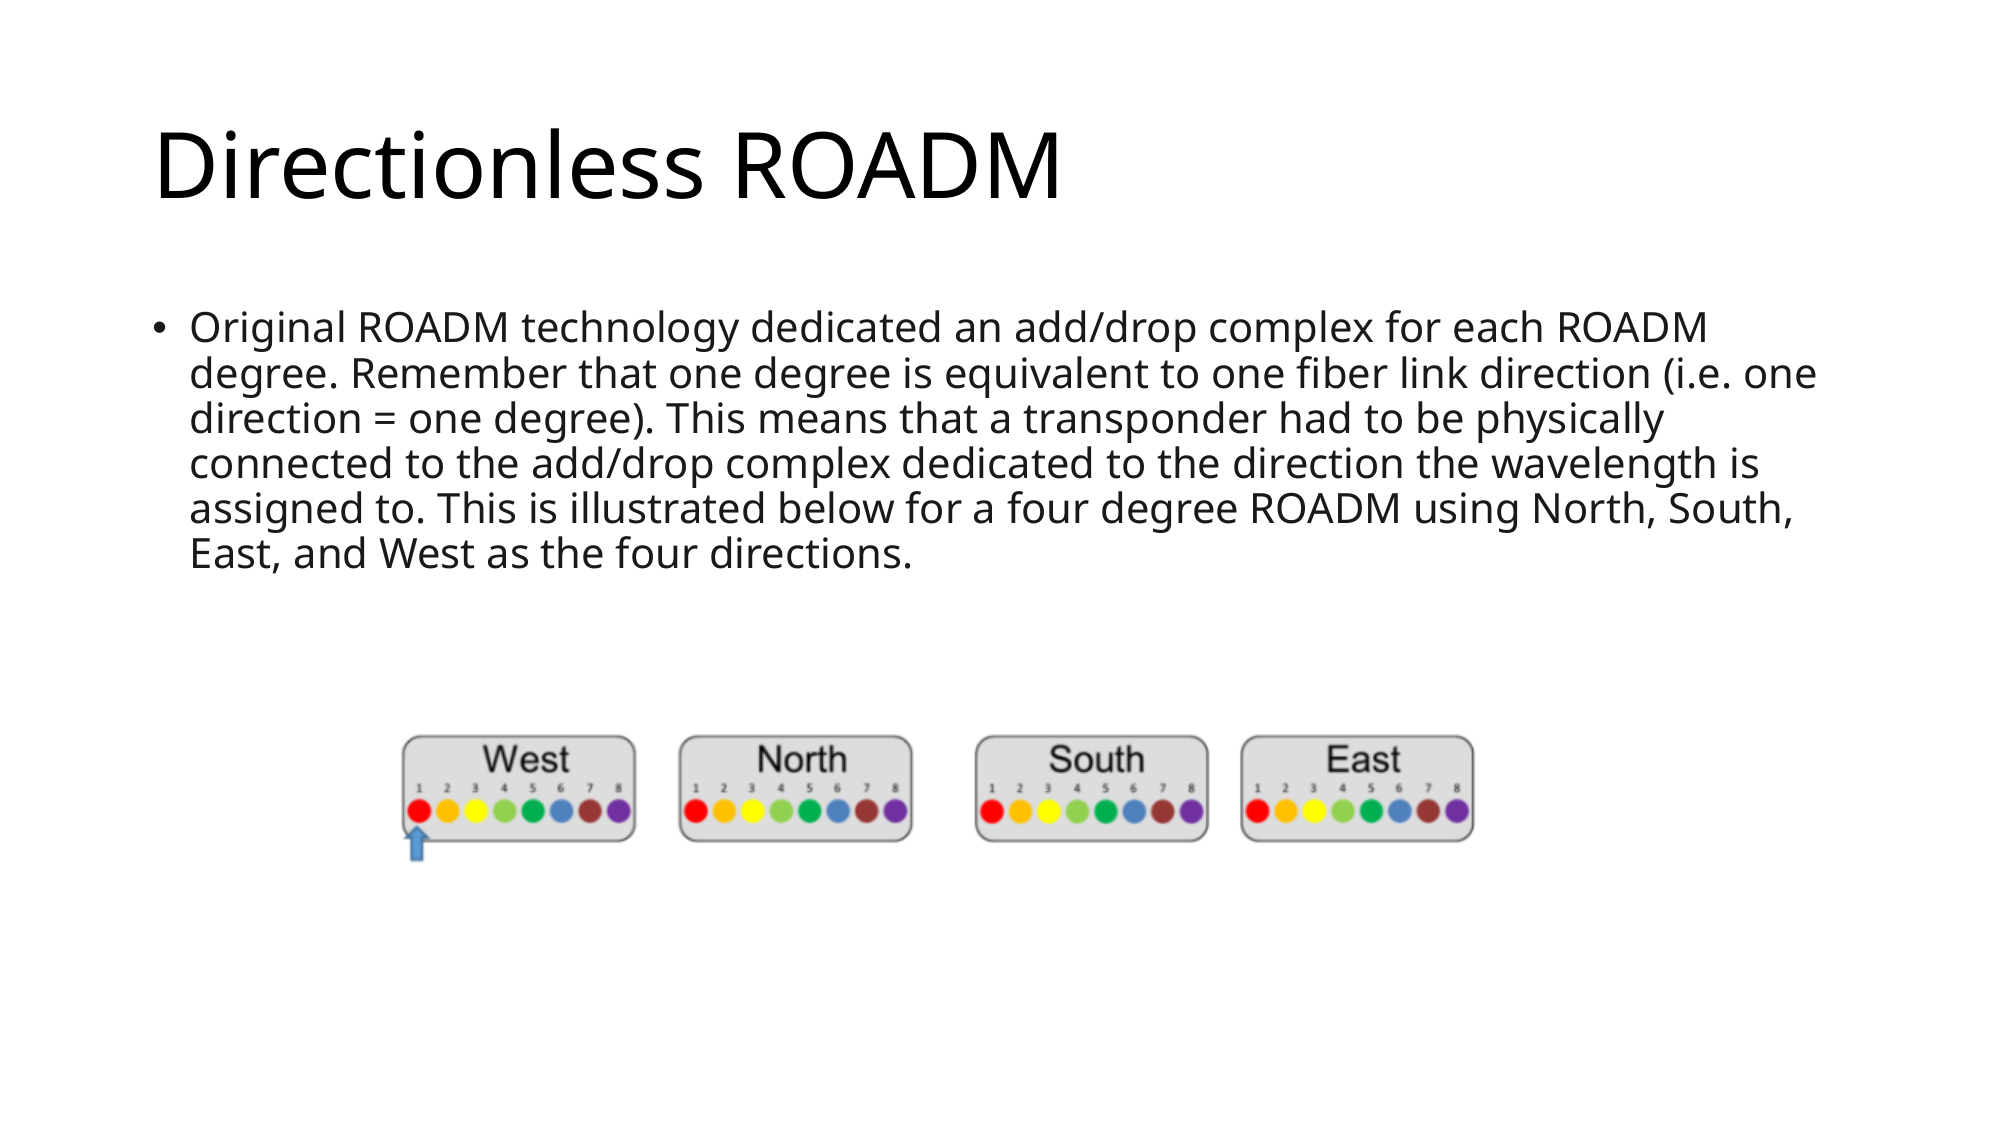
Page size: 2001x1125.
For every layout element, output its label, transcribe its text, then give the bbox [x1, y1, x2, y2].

picture [363, 694, 1522, 893]
list Original ROADM technology dedicated an add/drop complex for each ROADM degree. Remember that one degree is equivalent to one fiber link direction (i.e. one direction = one degree). This means that a transponder had to be physically connected to the add/drop complex dedicated to the direction the wavelength is assigned to. This is illustrated below for a four degree ROADM using North, South, East, and West as the four directions. [137, 299, 1863, 1014]
title Directionless ROADM [137, 59, 1863, 278]
